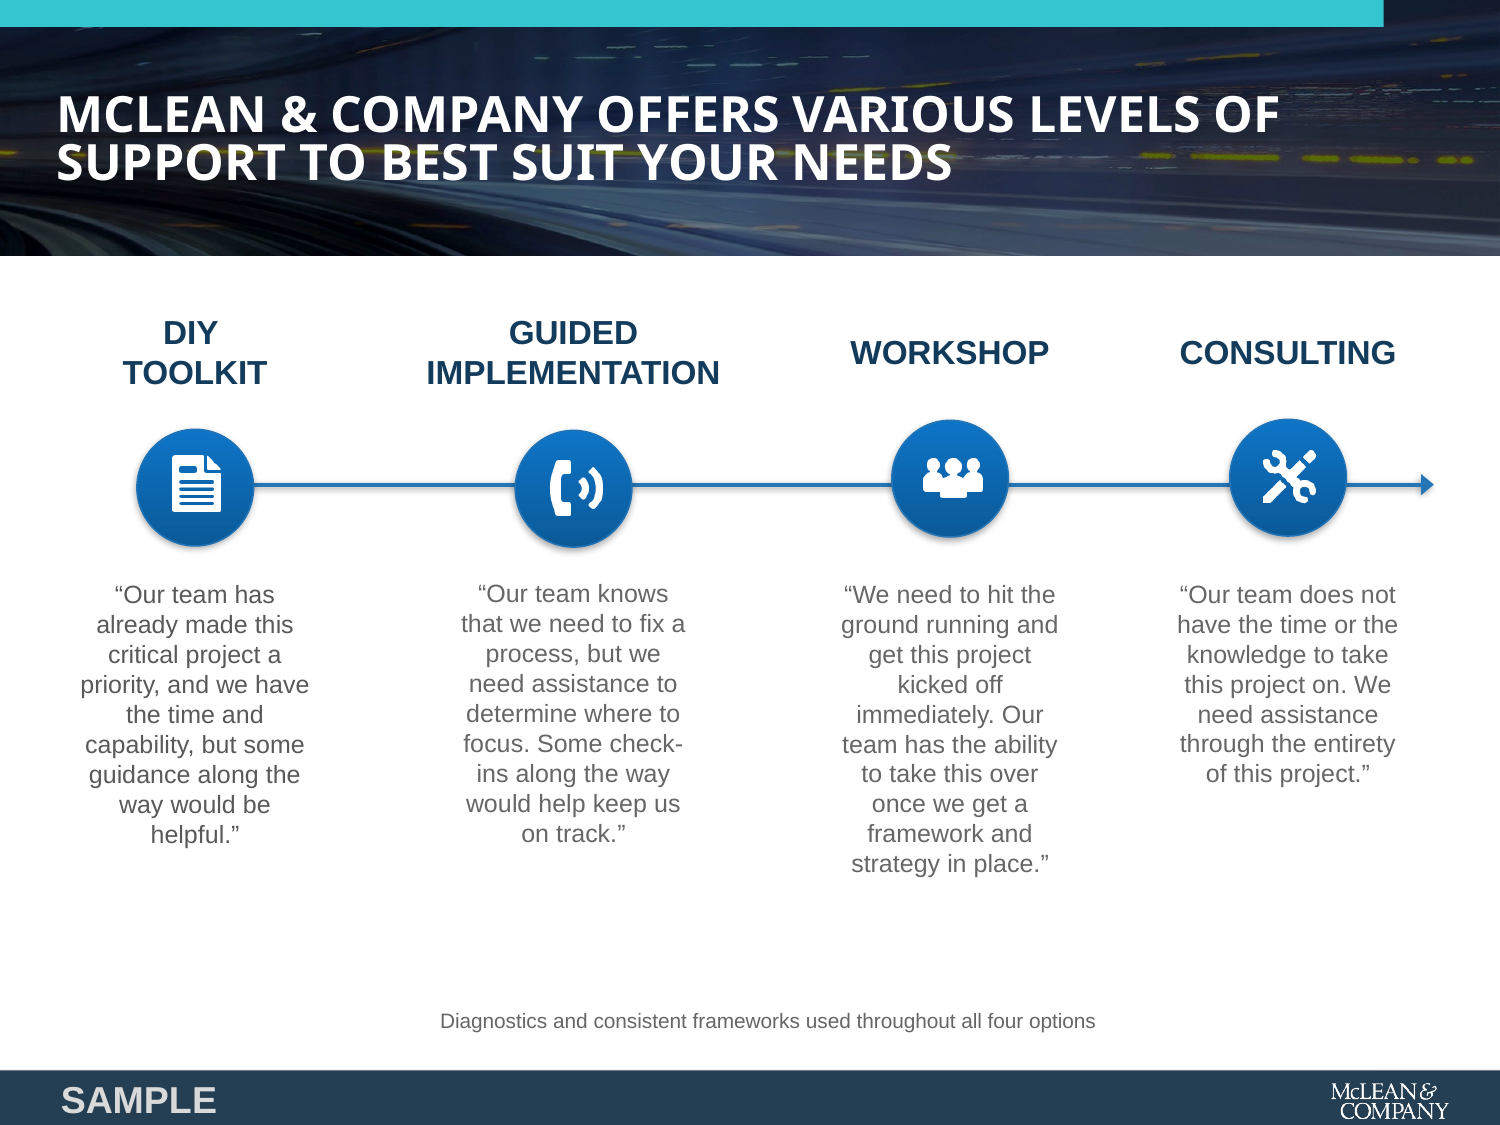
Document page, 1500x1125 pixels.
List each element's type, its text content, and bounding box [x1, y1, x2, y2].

text_box Diagnostics and consistent frameworks used throughout all four options [425, 1003, 1111, 1041]
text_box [62, 306, 1435, 808]
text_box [0, 1070, 1500, 1125]
picture [0, 0, 1500, 256]
